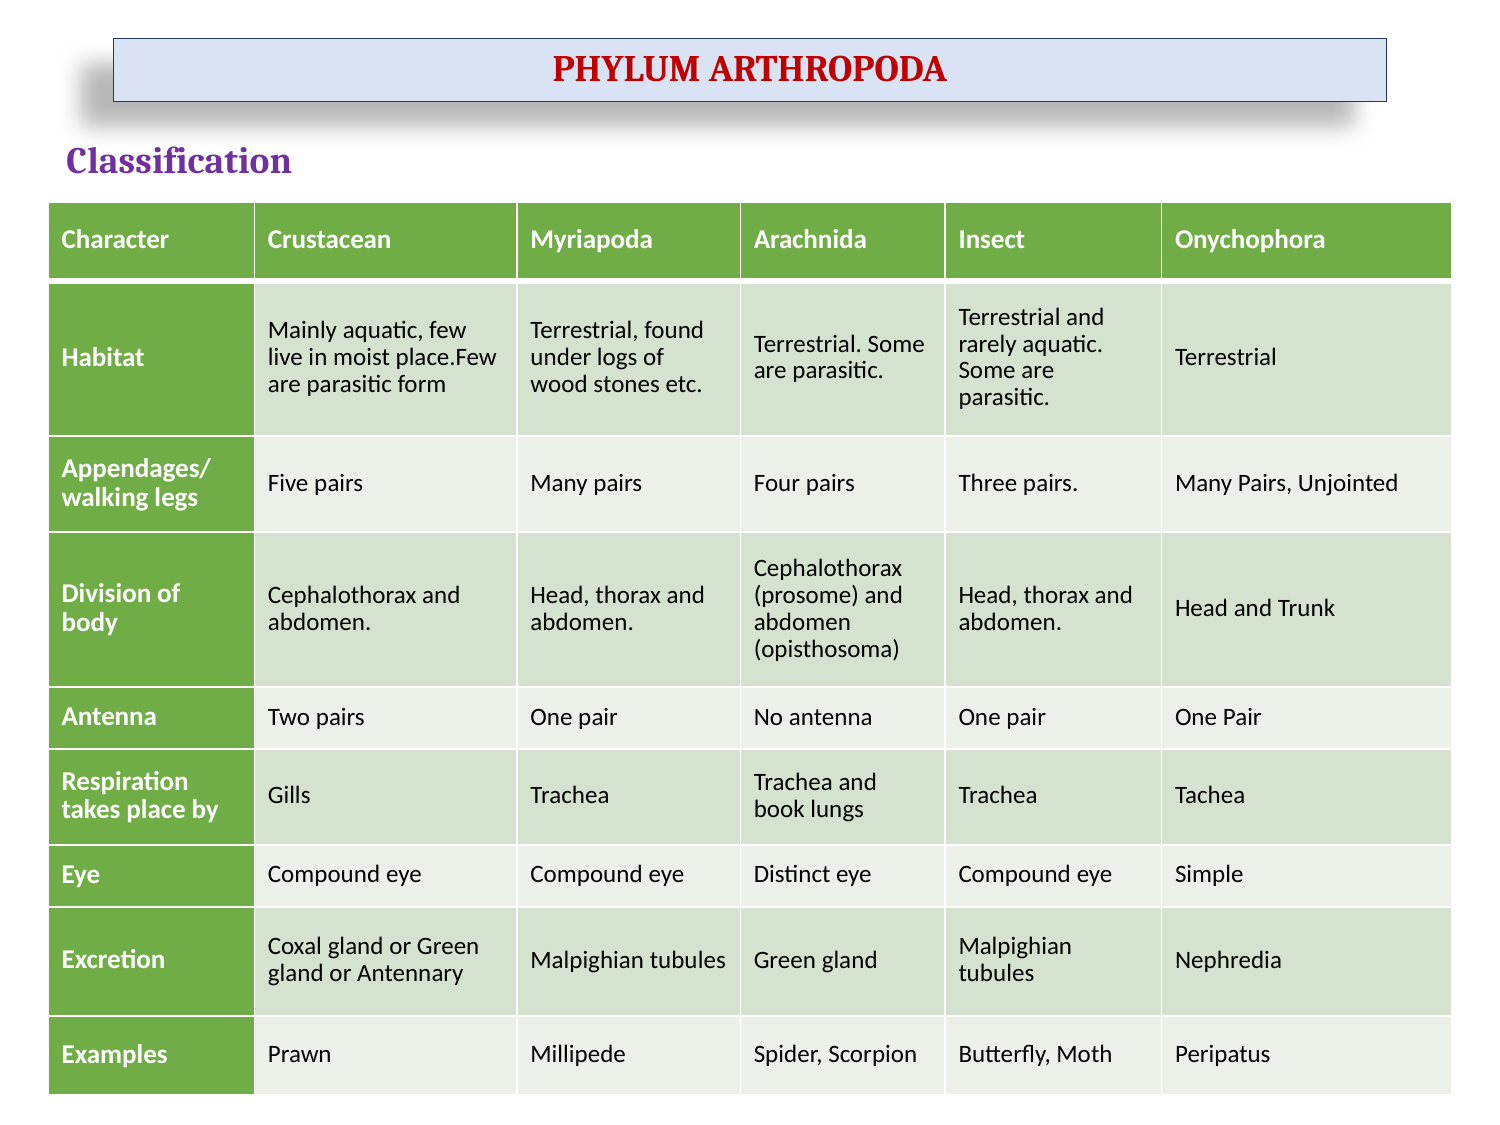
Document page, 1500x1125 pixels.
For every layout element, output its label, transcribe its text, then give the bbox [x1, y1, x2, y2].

table_cell Head, thorax and abdomen. [518, 533, 740, 686]
table_cell Tachea [1162, 750, 1451, 844]
table_cell Gills [255, 750, 516, 844]
table_cell Trachea [518, 750, 740, 844]
table_cell Compound eye [255, 846, 516, 906]
table_header Character [49, 203, 254, 278]
table_header Arachnida [741, 203, 944, 278]
table_header Myriapoda [518, 203, 740, 278]
table_header Crustacean [255, 203, 516, 278]
table_cell Head, thorax and abdomen. [946, 533, 1161, 686]
table_cell Peripatus [1162, 1017, 1451, 1094]
table_cell Terrestrial. Some are parasitic. [741, 284, 944, 435]
table_cell Three pairs. [946, 437, 1161, 531]
table_cell Nephredia [1162, 908, 1451, 1015]
table_cell Examples [49, 1017, 254, 1094]
table_cell Prawn [255, 1017, 516, 1094]
table_cell Eye [49, 846, 254, 906]
table_header Insect [946, 203, 1161, 278]
table_cell Many Pairs, Unjointed [1162, 437, 1451, 531]
table_cell Malpighian tubules [946, 908, 1161, 1015]
table_cell Trachea [946, 750, 1161, 844]
table_cell Two pairs [255, 688, 516, 748]
table_cell Antenna [49, 688, 254, 748]
table_cell Terrestrial [1162, 284, 1451, 435]
table_cell Compound eye [518, 846, 740, 906]
table_cell Butterfly, Moth [946, 1017, 1161, 1094]
table_cell Simple [1162, 846, 1451, 906]
table_cell Green gland [741, 908, 944, 1015]
table_cell Four pairs [741, 437, 944, 531]
table_cell Five pairs [255, 437, 516, 531]
table_cell Coxal gland or Green gland or Antennary [255, 908, 516, 1015]
table_cell Terrestrial, found under logs of wood stones etc. [518, 284, 740, 435]
table_cell Mainly aquatic, few live in moist place.Few are parasitic form [255, 284, 516, 435]
table_cell No antenna [741, 688, 944, 748]
table_cell Cephalothorax (prosome) and abdomen (opisthosoma) [741, 533, 944, 686]
text_box PHYLUM ARTHROPODA [113, 38, 1387, 102]
table_cell Compound eye [946, 846, 1161, 906]
table_cell Many pairs [518, 437, 740, 531]
table_cell Excretion [49, 908, 254, 1015]
table_cell Millipede [518, 1017, 740, 1094]
table_cell One Pair [1162, 688, 1451, 748]
table_cell Trachea and book lungs [741, 750, 944, 844]
table_cell Malpighian tubules [518, 908, 740, 1015]
table_cell Cephalothorax and abdomen. [255, 533, 516, 686]
table_cell Head and Trunk [1162, 533, 1451, 686]
table_cell Terrestrial and rarely aquatic. Some are parasitic. [946, 284, 1161, 435]
table_cell Habitat [49, 284, 254, 435]
table_cell One pair [518, 688, 740, 748]
table_cell Division of body [49, 533, 254, 686]
table_header Onychophora [1162, 203, 1451, 278]
table_cell Appendages/ walking legs [49, 437, 254, 531]
text_box Classification [51, 128, 308, 188]
table_cell Distinct eye [741, 846, 944, 906]
table_cell One pair [946, 688, 1161, 748]
table_cell Respiration takes place by [49, 750, 254, 844]
table_cell Spider, Scorpion [741, 1017, 944, 1094]
